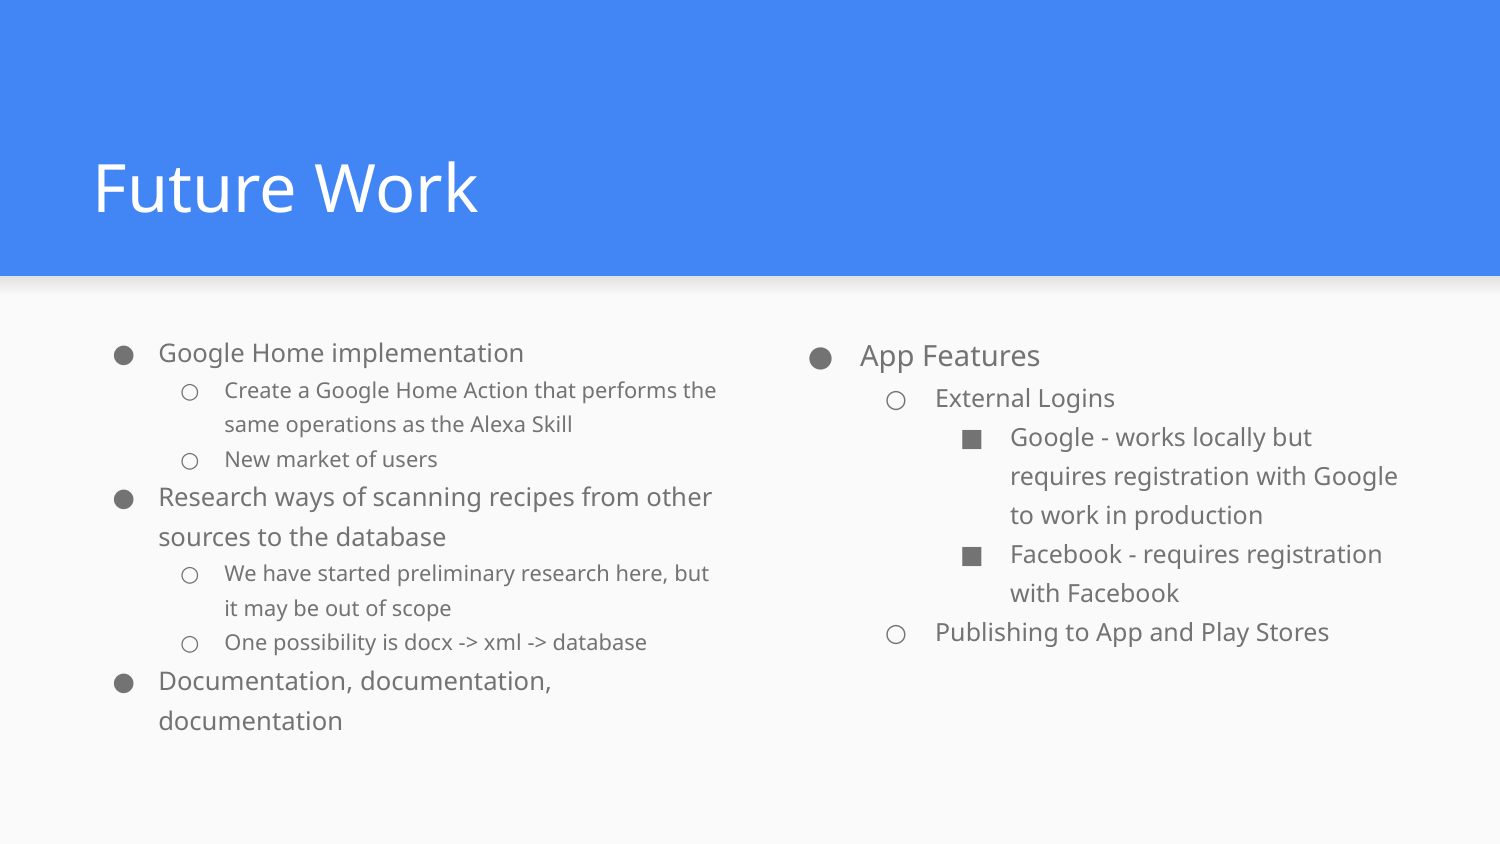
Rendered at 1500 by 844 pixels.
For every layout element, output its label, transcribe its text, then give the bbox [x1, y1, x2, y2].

list Google Home implementation Create a Google Home Action that performs the same operations as the Alexa Skill New market of users Research ways of scanning recipes from other sources to the database We have started preliminary research here, but it may be out of scope One possibility is docx -> xml -> database Documentation, documentation, documentation [77, 314, 734, 760]
title Future Work [77, 121, 1427, 248]
list App Features External Logins Google - works locally but requires registration with Google to work in production Facebook - requires registration with Facebook Publishing to App and Play Stores [770, 314, 1427, 760]
